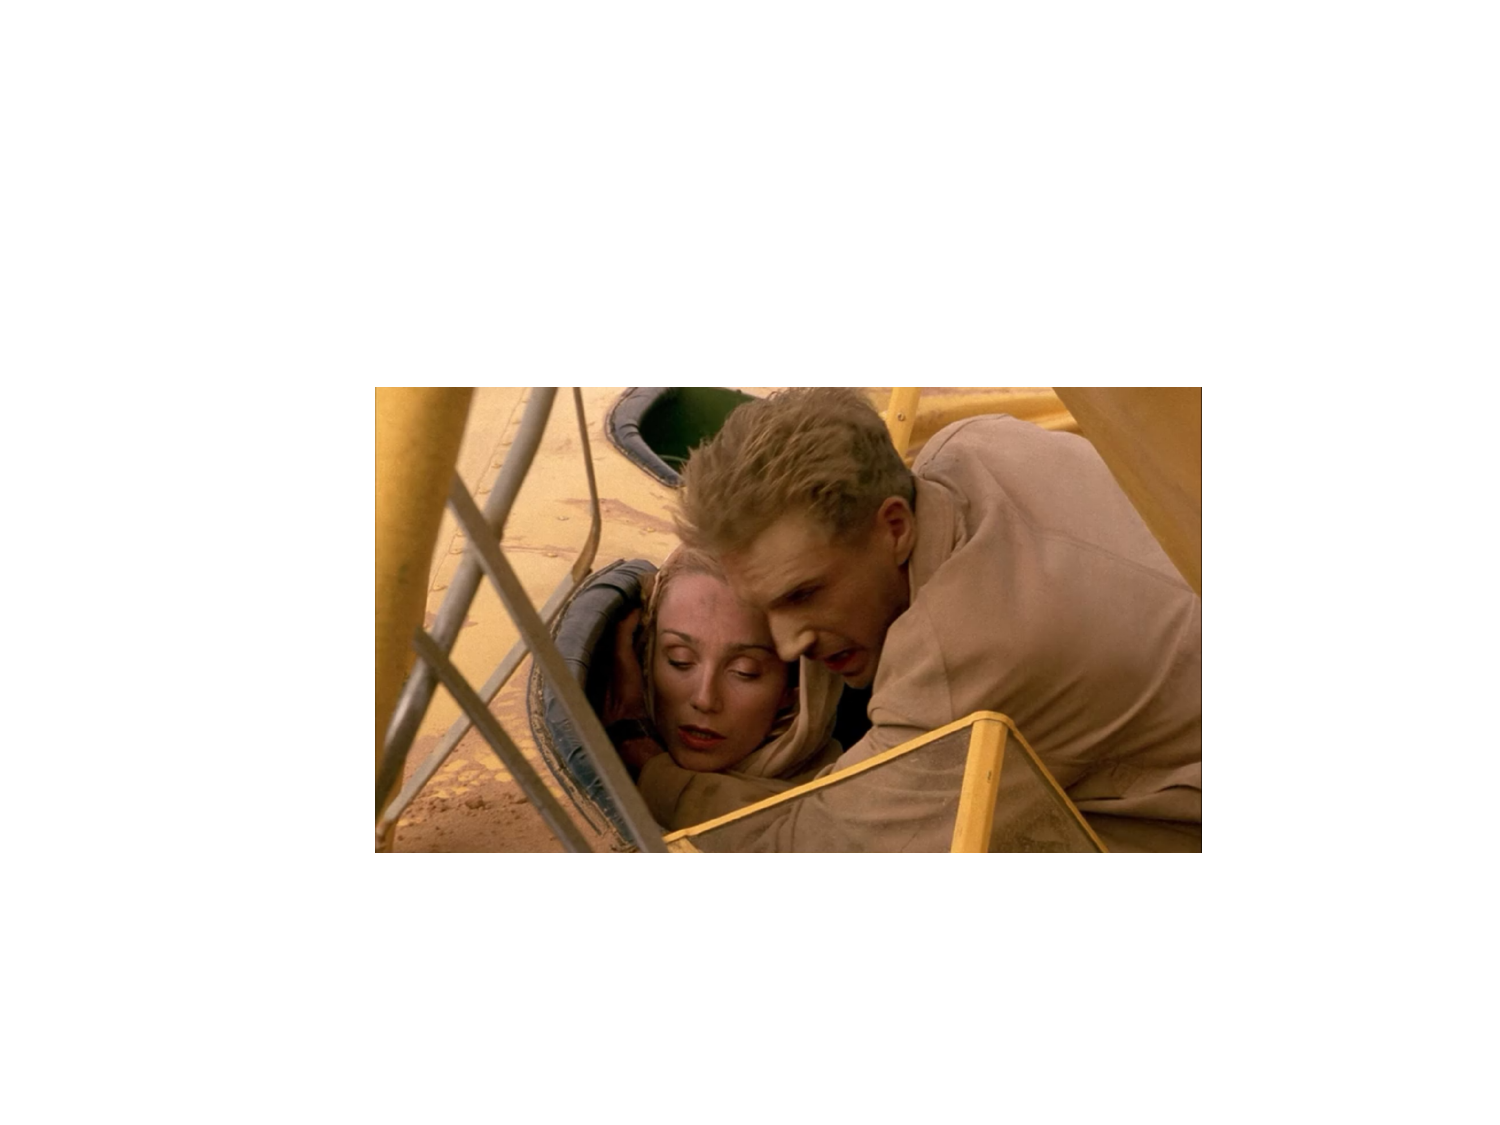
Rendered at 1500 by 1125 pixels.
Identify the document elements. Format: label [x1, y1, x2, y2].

picture [374, 387, 1202, 853]
